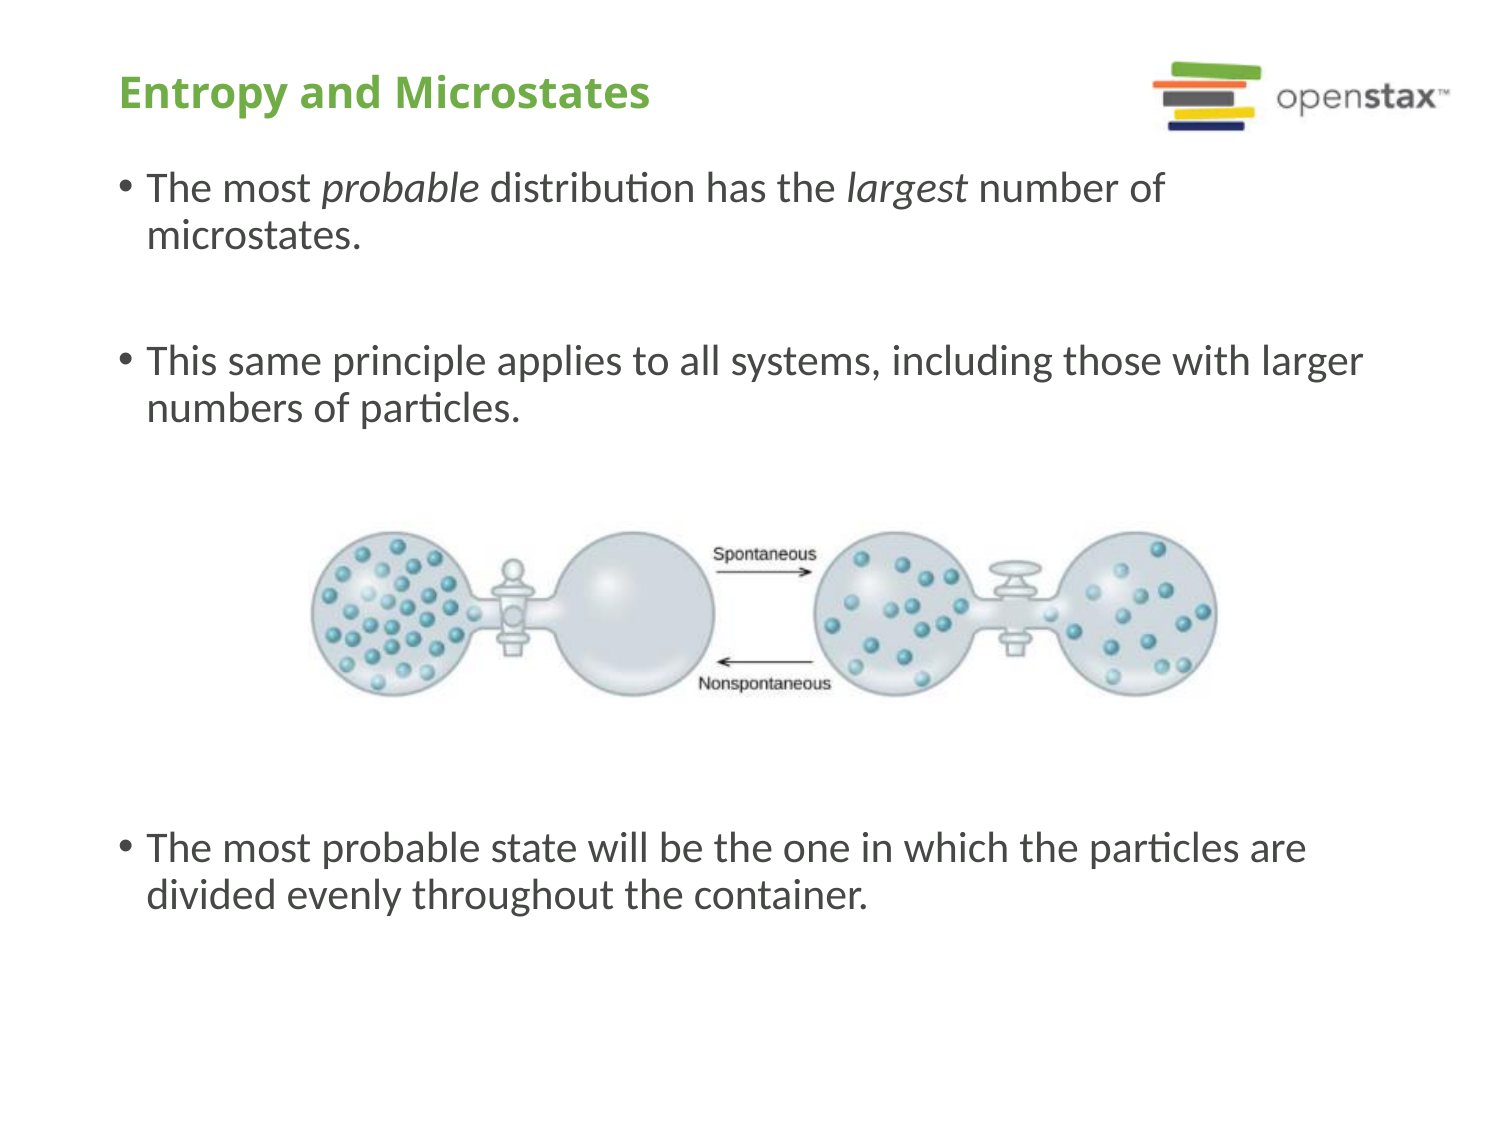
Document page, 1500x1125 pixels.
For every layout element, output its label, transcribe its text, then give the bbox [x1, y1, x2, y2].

picture [308, 414, 1221, 811]
list The most probable distribution has the largest number of microstates. This same principle applies to all systems, including those with larger numbers of particles. The most probable state will be the one in which the particles are divided evenly throughout the container. [103, 156, 1397, 980]
title Entropy and Microstates [103, 59, 1397, 130]
picture [1151, 59, 1452, 134]
